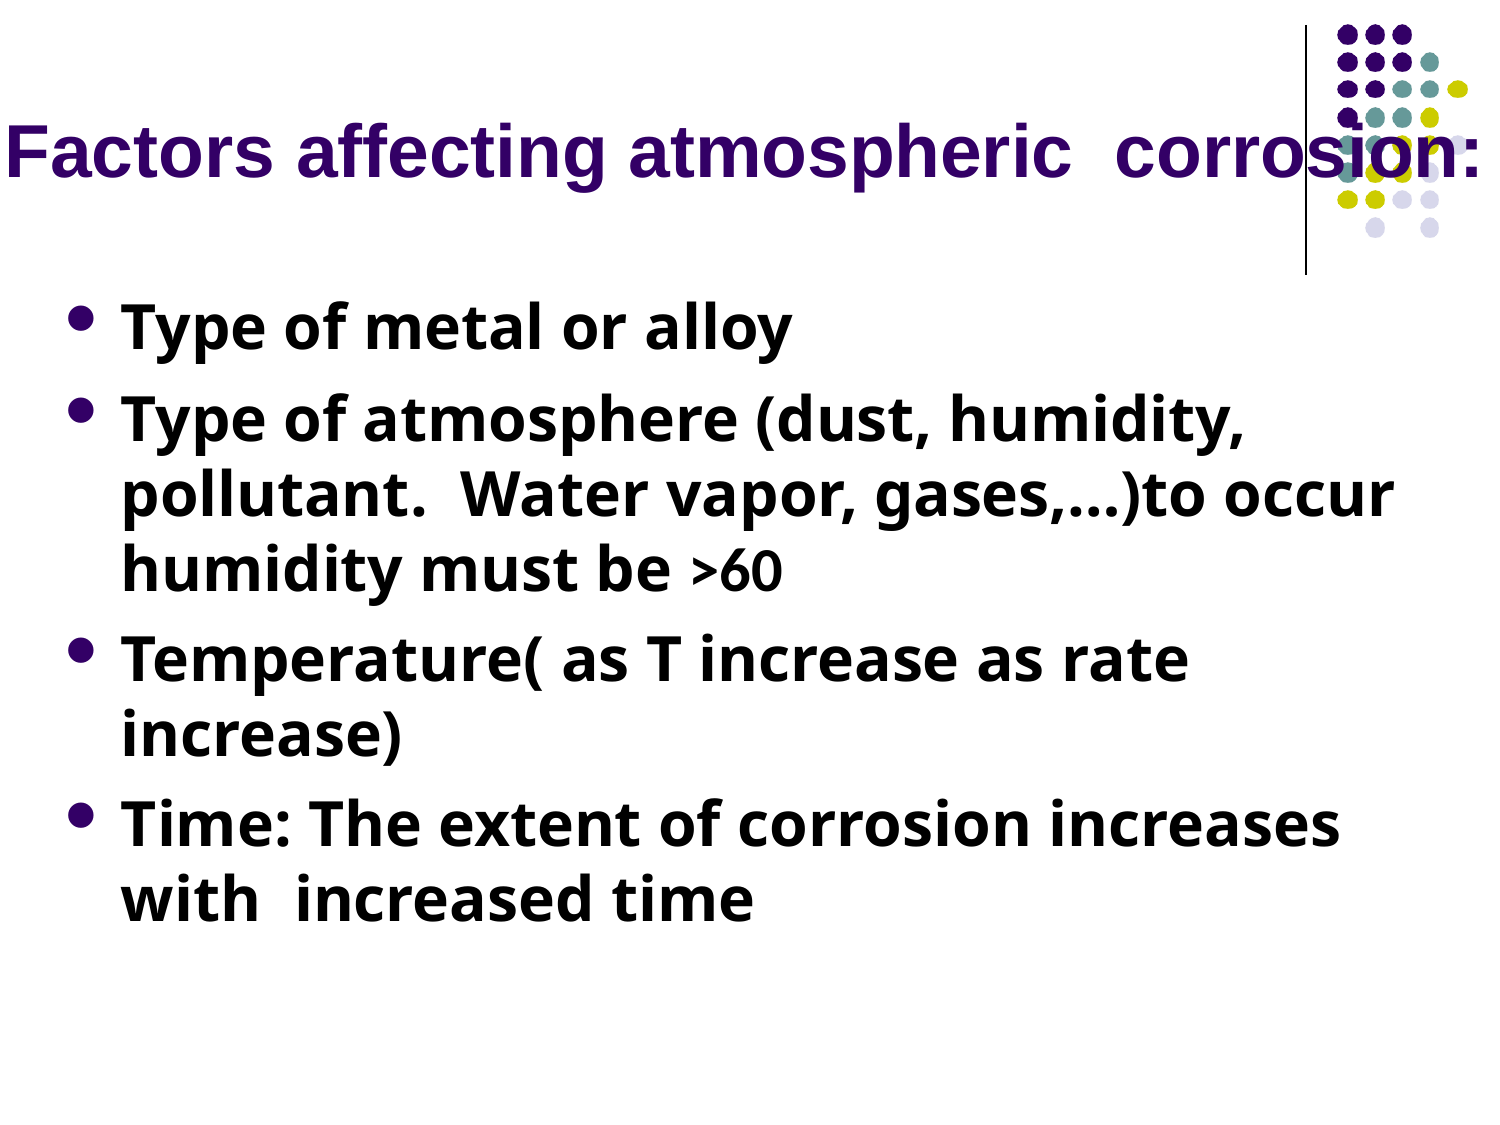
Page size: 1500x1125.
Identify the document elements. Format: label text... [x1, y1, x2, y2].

picture [1337, 52, 1358, 62]
picture [1365, 24, 1385, 45]
title Factors affecting atmospheric corrosion: [2, 62, 1500, 291]
picture [1392, 52, 1412, 62]
picture [1420, 52, 1439, 62]
picture [1365, 52, 1385, 62]
text_box Type of metal or alloy Type of atmosphere (dust, humidity, pollutant. Water vapor, gases,…)to occur humidity must be ˃60 Temperature( as T increase as rate increase) Time: The extent of corrosion increases with increased time [62, 269, 1463, 934]
picture [1392, 24, 1412, 45]
picture [1337, 24, 1358, 45]
